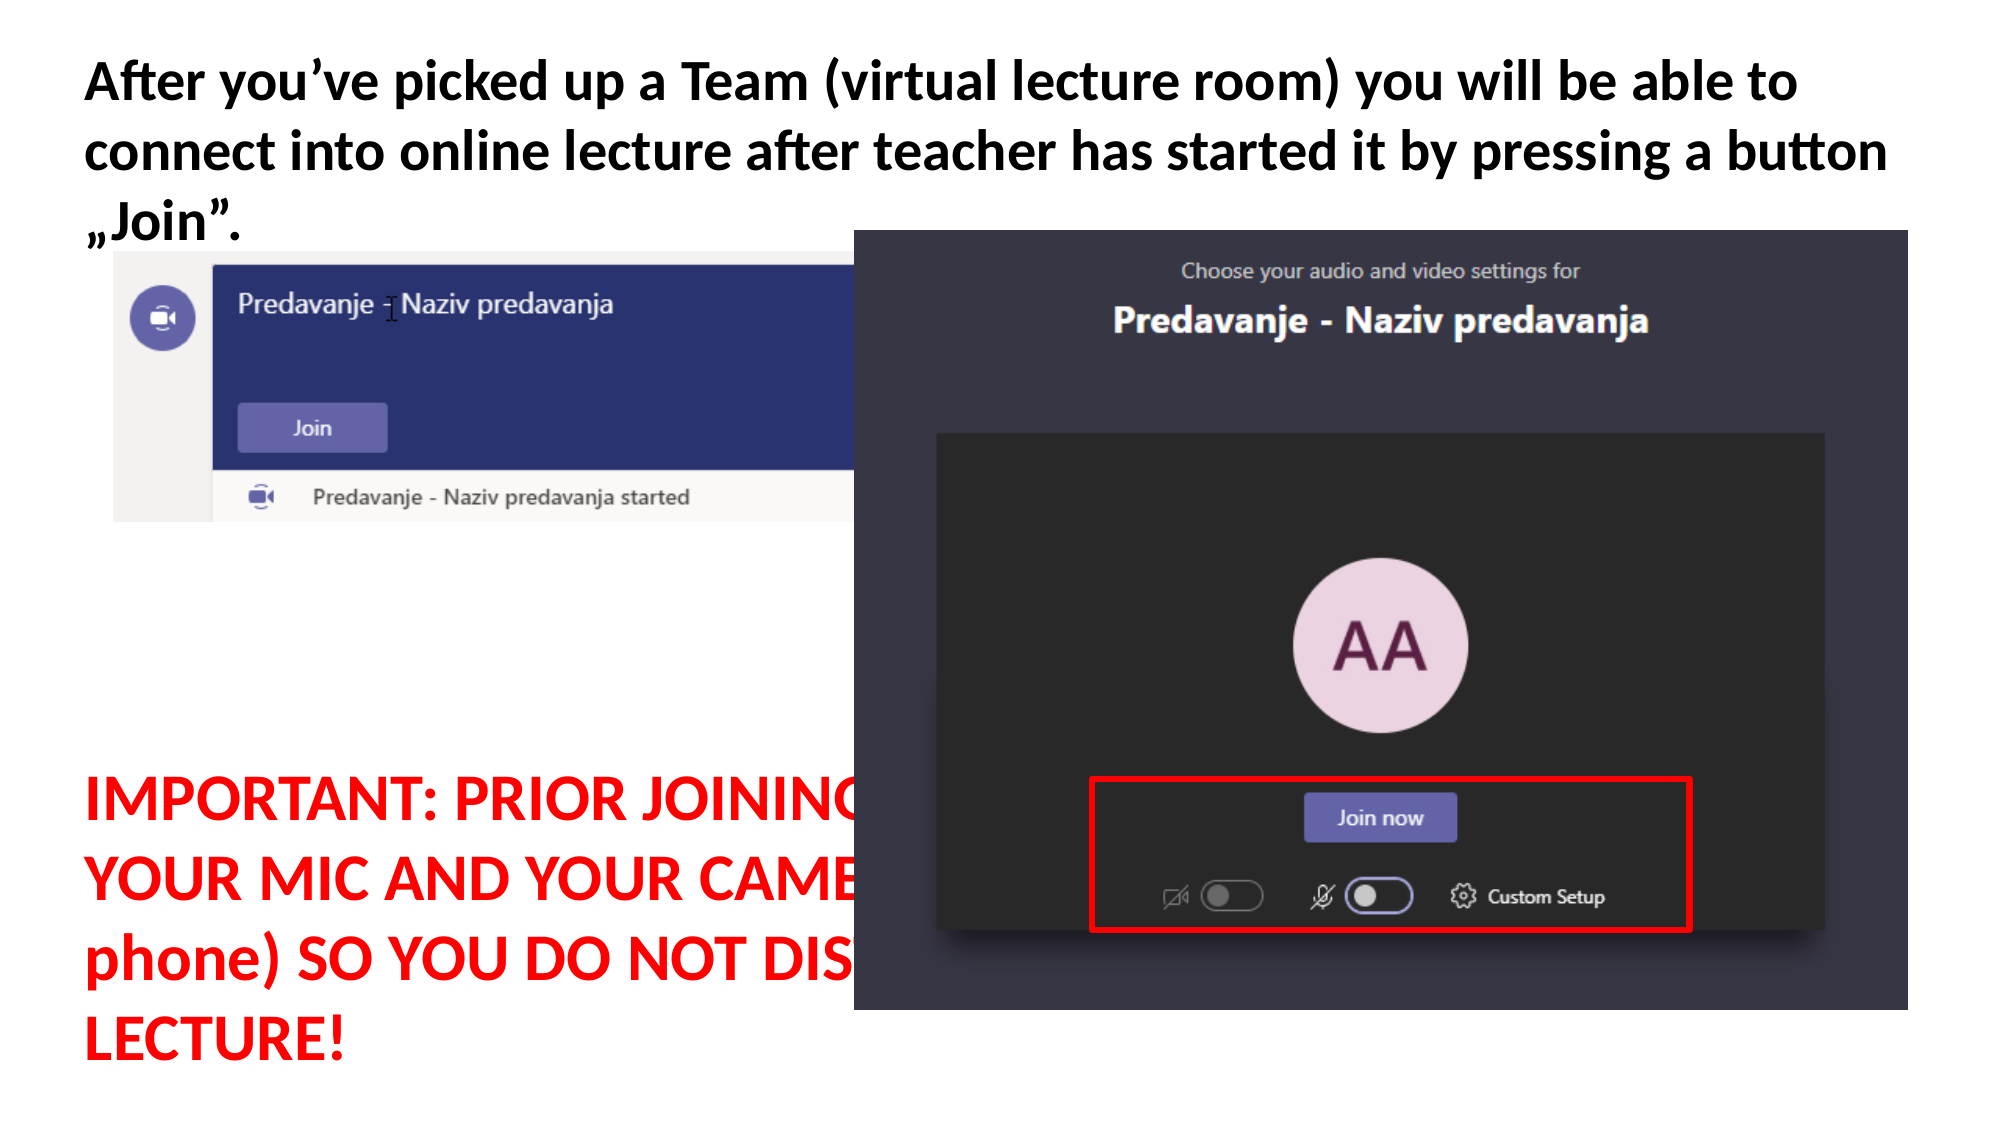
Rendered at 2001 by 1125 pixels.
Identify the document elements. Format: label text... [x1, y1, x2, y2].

picture [113, 251, 854, 522]
text_box IMPORTANT: PRIOR JOINING AN ONLINE LECTURE TURN OFF YOUR MIC AND YOUR CAMERA (either on PC, MAC, tablet or phone) SO YOU DO NOT DISTURB TEACHER WHILE HOLDING A LECTURE! [70, 746, 1878, 1082]
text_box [854, 230, 1908, 1010]
text_box After you’ve picked up a Team (virtual lecture room) you will be able to connect into online lecture after teacher has started it by pressing a button „Join”. [70, 35, 1924, 260]
